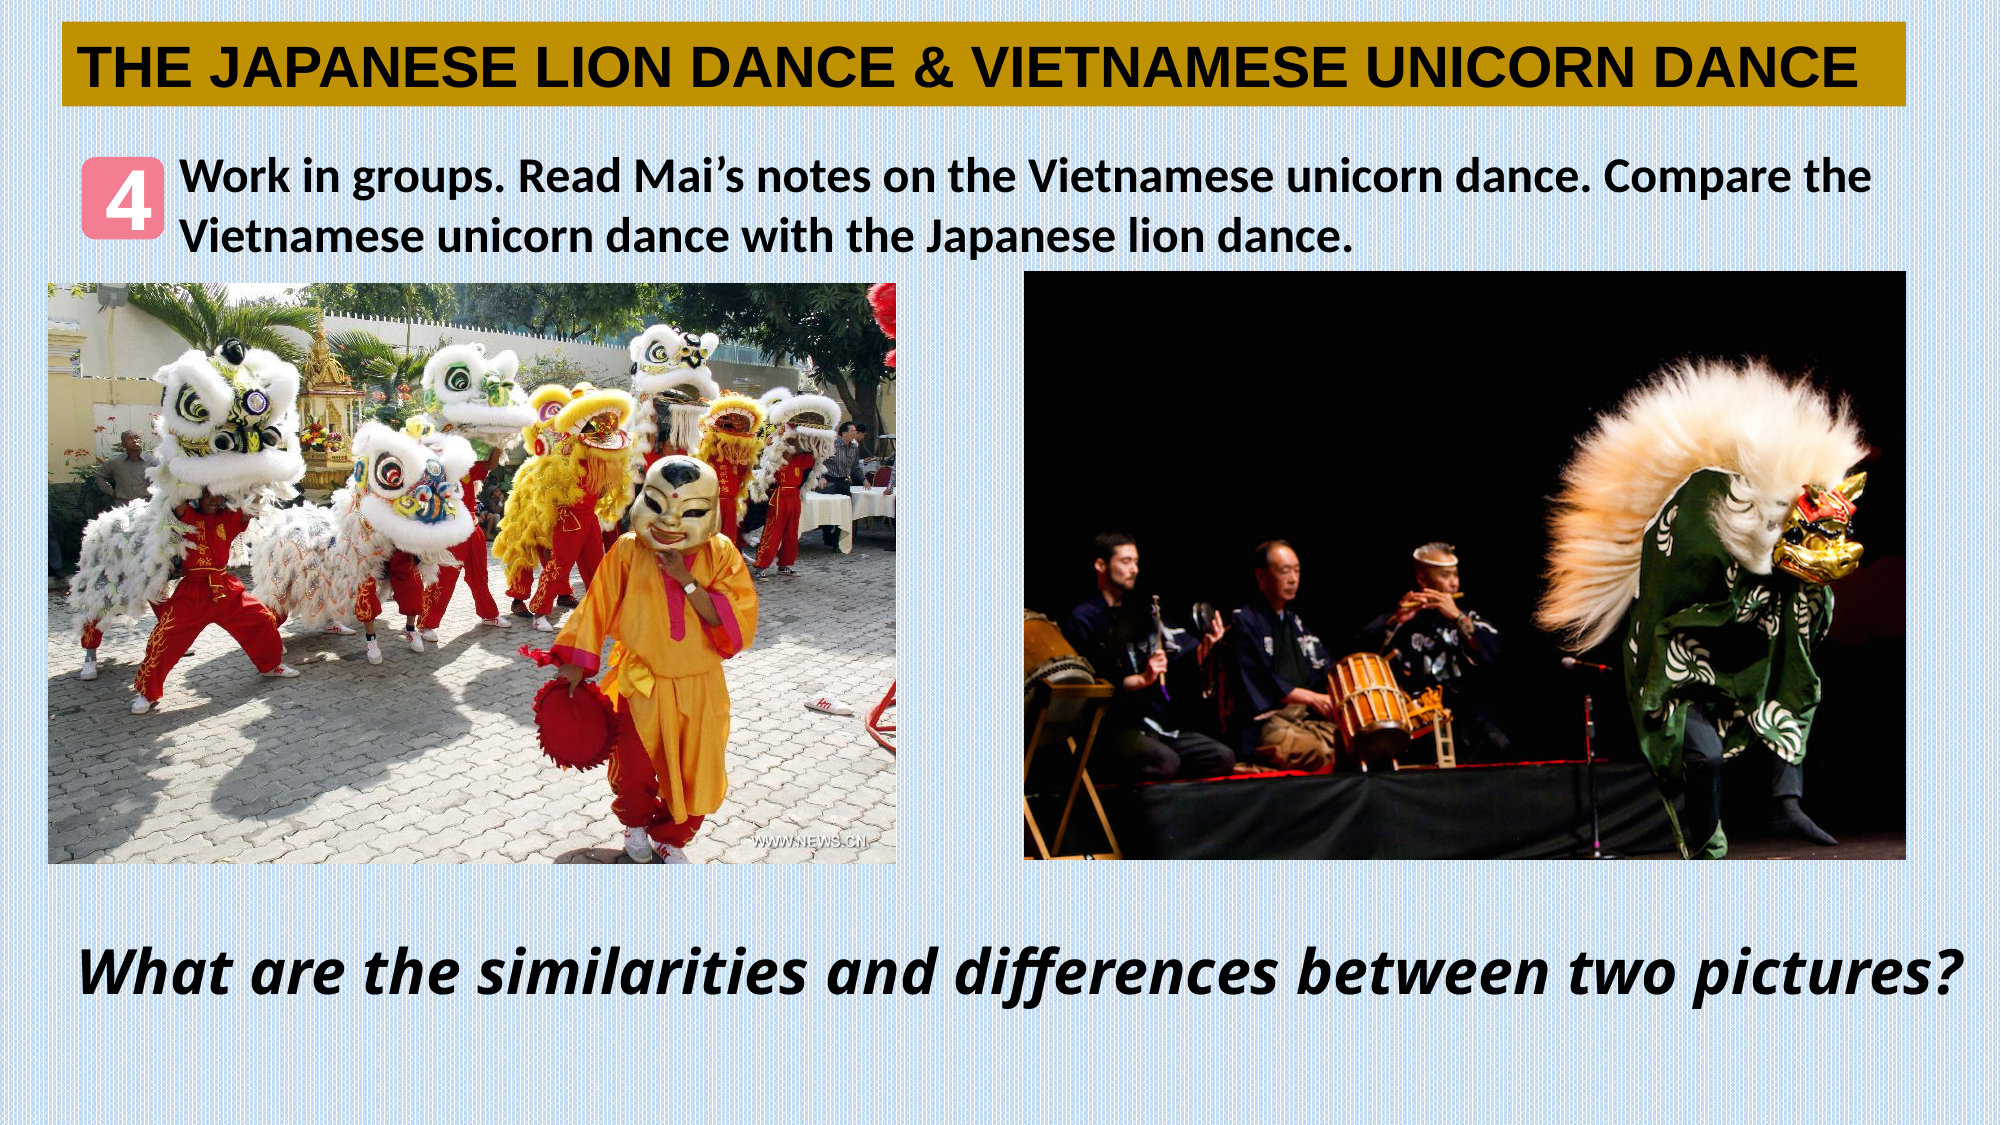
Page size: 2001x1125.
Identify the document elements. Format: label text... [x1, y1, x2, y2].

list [1024, 271, 1906, 860]
text_box [80, 157, 90, 240]
text_box Work in groups. Read Mai’s notes on the Vietnamese unicorn dance. Compare the Vietnamese unicorn dance with the Japanese lion dance. [164, 135, 1963, 271]
text_box THE JAPANESE LION DANCE & VIETNAMESE UNICORN DANCE [61, 21, 1906, 107]
text_box What are the similarities and differences between two pictures? [61, 887, 2000, 1015]
text_box [156, 157, 166, 240]
text_box 4 [90, 140, 156, 255]
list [48, 283, 896, 864]
